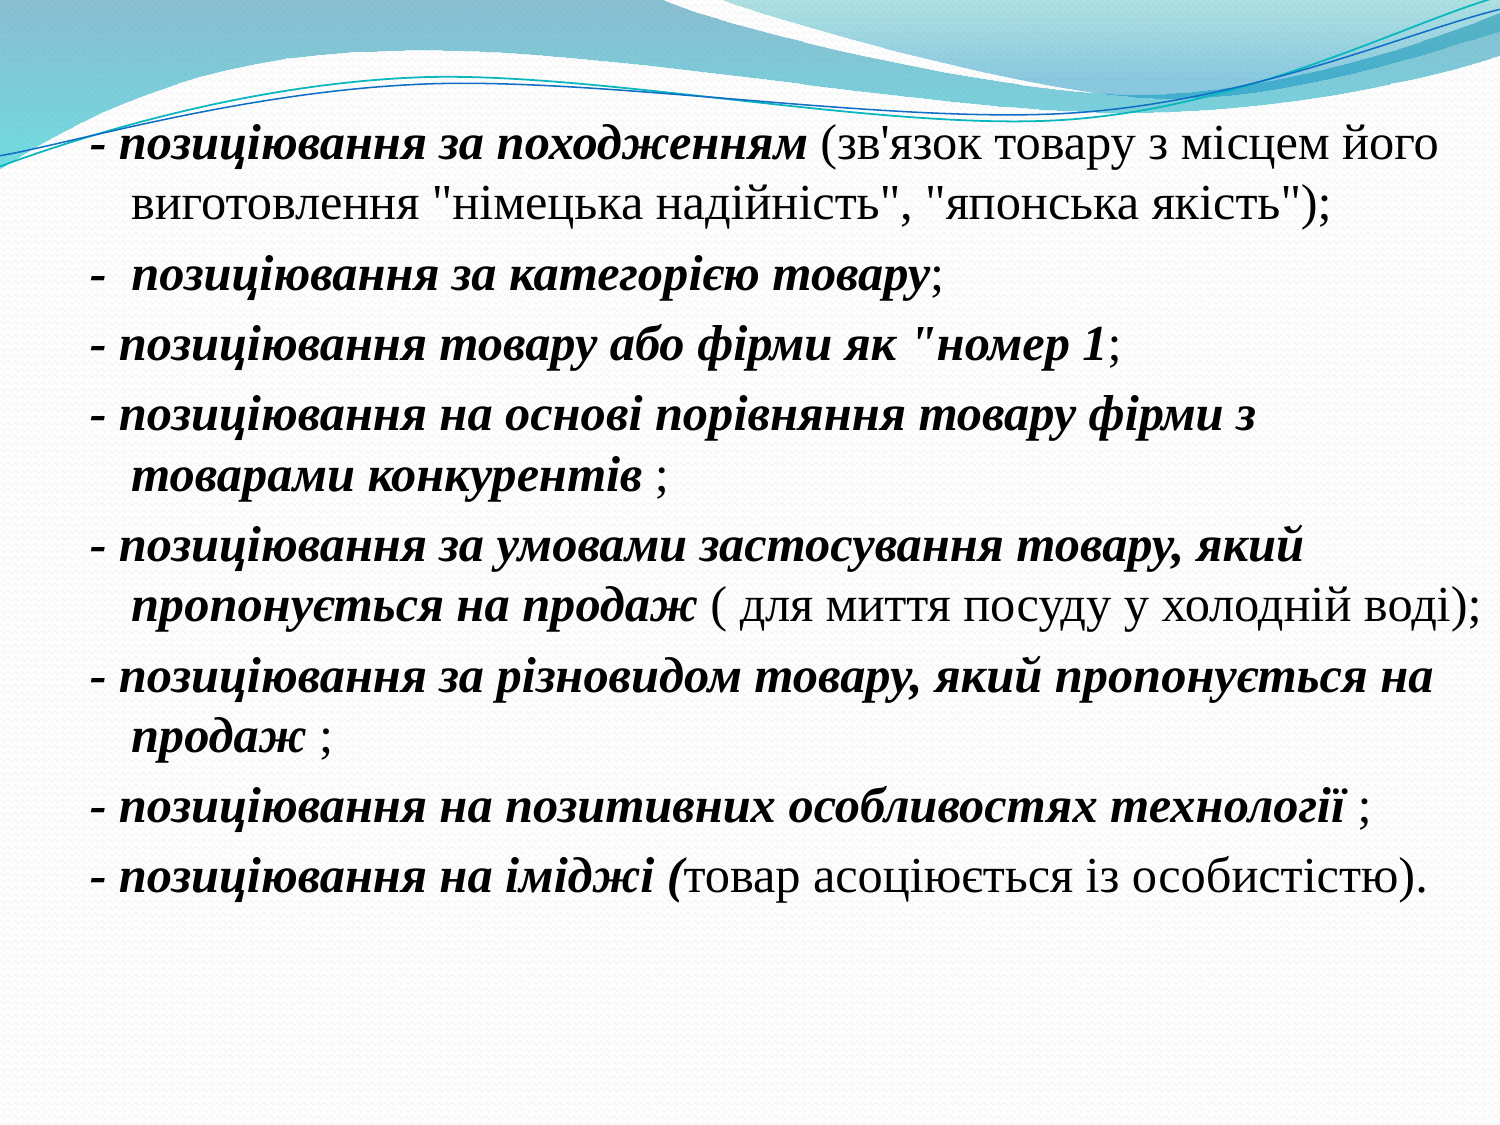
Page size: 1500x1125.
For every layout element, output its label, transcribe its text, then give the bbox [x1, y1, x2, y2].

list - позиціювання за походженням (зв'язок товару з місцем його виготовлення "німецька надійність", "японська якість"); - позиціювання за категорією товару; - позиціювання товару або фірми як "номер 1; - позиціювання на основі порівняння товару фірми з товарами конкурентів ; - позиціювання за умовами застосування товару, який пропонується на продаж ( для миття посуду у холодній воді); - позиціювання за різновидом товару, який пропонується на продаж ; - позиціювання на позитивних особливостях технології ; - позиціювання на іміджі (товар асоціюється із особистістю). [75, 101, 1500, 1038]
